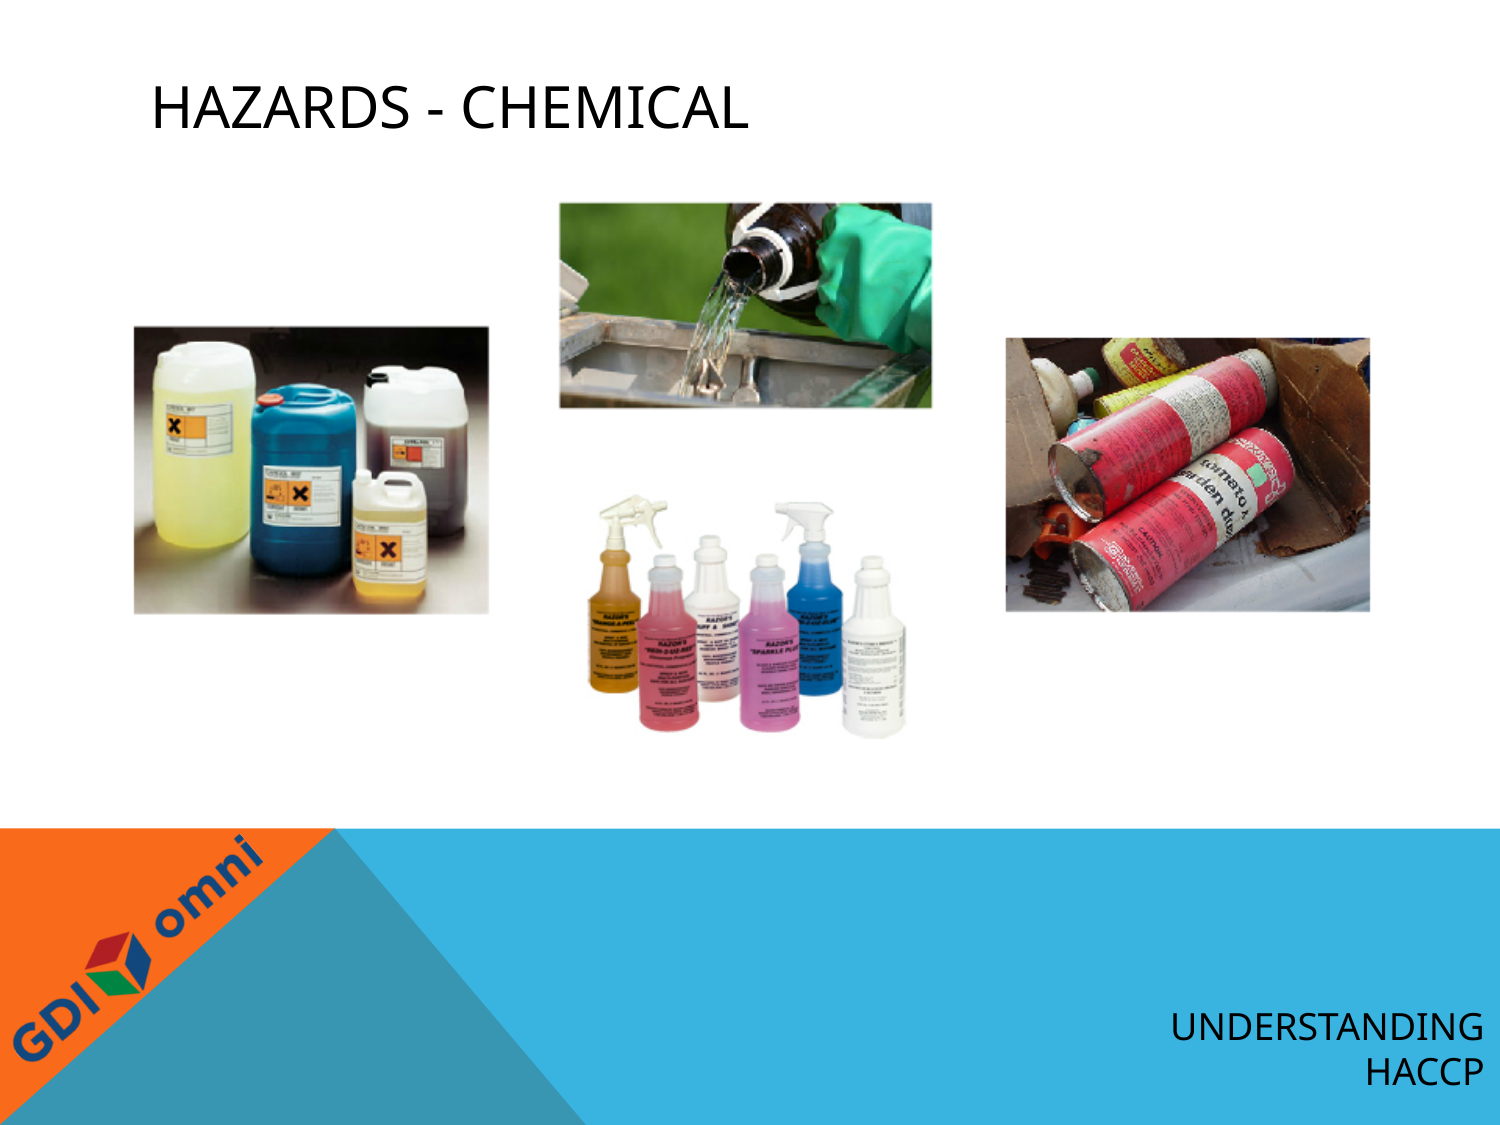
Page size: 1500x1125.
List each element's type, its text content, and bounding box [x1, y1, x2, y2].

picture [0, 827, 276, 1078]
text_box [127, 199, 1376, 740]
title Hazards - Chemical [135, 60, 1369, 150]
text_box Understanding HACCP [1025, 1012, 1500, 1084]
